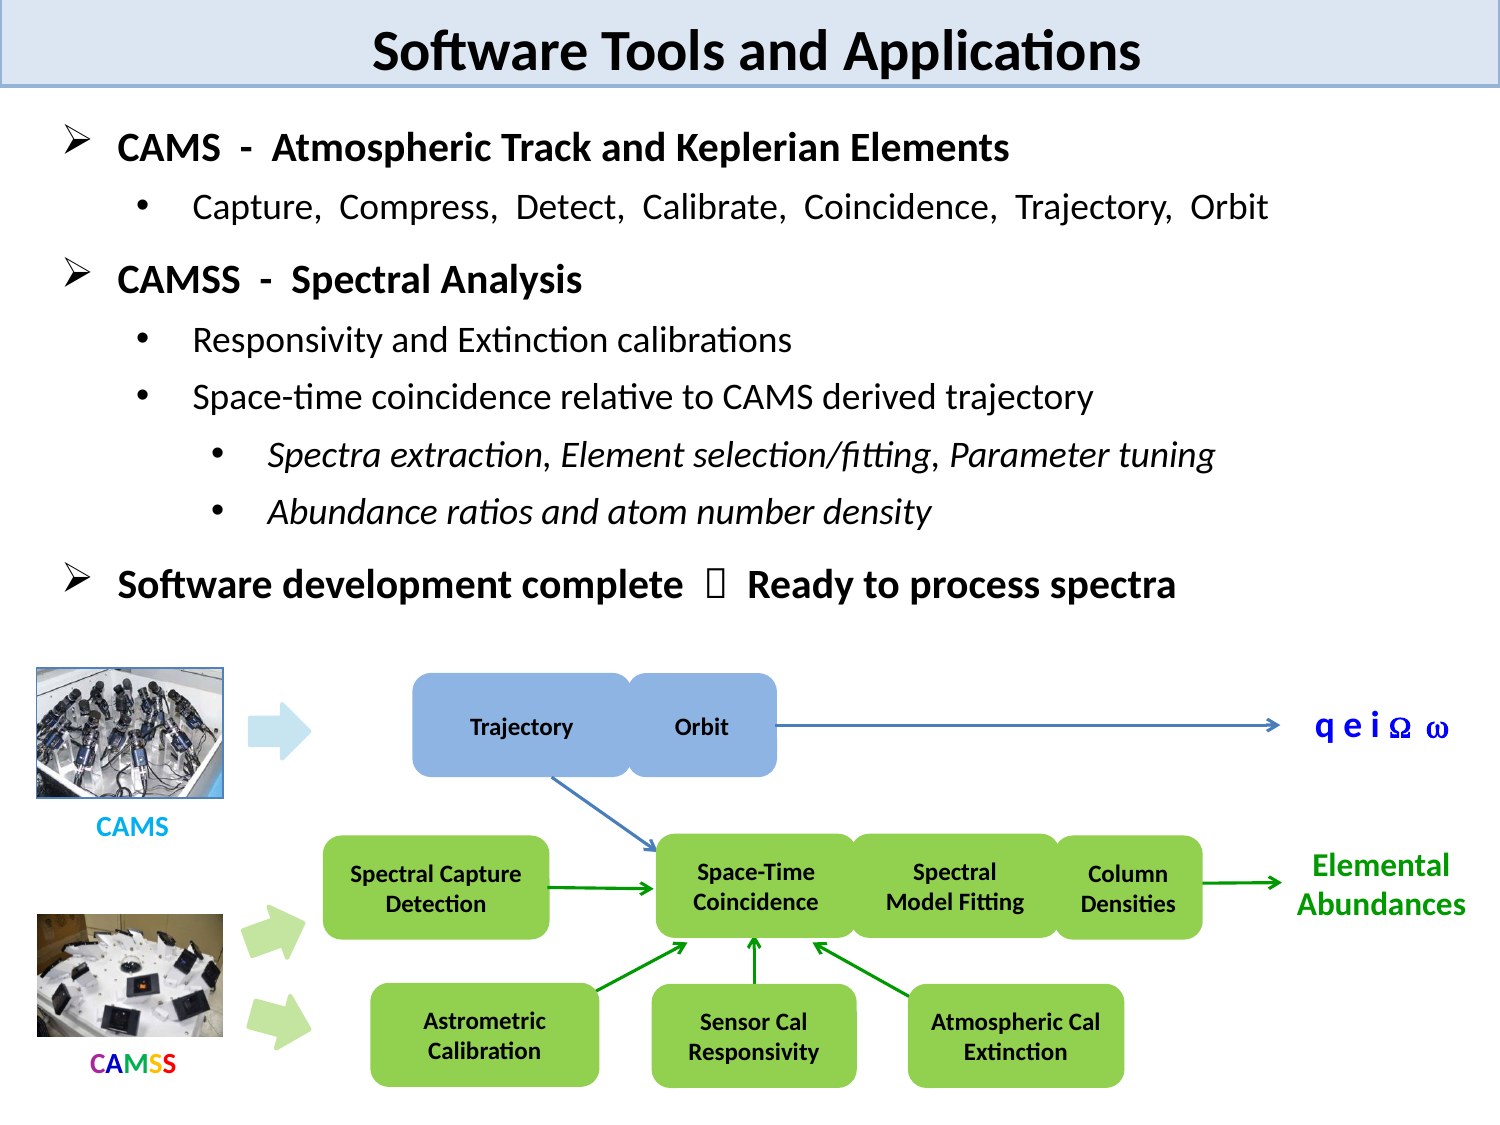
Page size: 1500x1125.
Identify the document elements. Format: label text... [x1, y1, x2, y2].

text_box CAMS - Atmospheric Track and Keplerian Elements Capture, Compress, Detect, Calibrate, Coincidence, Trajectory, Orbit CAMSS - Spectral Analysis Responsivity and Extinction calibrations Space-time coincidence relative to CAMS derived trajectory Spectra extraction, Element selection/fitting, Parameter tuning Abundance ratios and atom number density Software development complete  Ready to process spectra [46, 112, 1472, 615]
text_box Trajectory [412, 672, 629, 778]
text_box Elemental Abundances [1281, 835, 1482, 930]
text_box [0, 0, 1500, 88]
text_box Spectral Model Fitting [850, 833, 1058, 938]
text_box Astrometric Calibration [370, 982, 600, 1087]
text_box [576, 942, 688, 1002]
text_box Atmospheric Cal Extinction [907, 983, 1125, 1089]
text_box Software Tools and Applications [357, 5, 1157, 90]
text_box Column Densities [1054, 894, 1203, 940]
text_box Column Densities [1054, 835, 1203, 881]
picture [37, 914, 223, 1038]
text_box q e i W w [1300, 692, 1464, 753]
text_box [551, 776, 659, 853]
text_box [247, 702, 312, 761]
text_box CAMS [81, 807, 185, 850]
text_box Sensor Cal Responsivity [651, 983, 857, 1089]
text_box Spectral Capture Detection [322, 835, 550, 940]
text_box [854, 882, 1281, 886]
text_box [246, 993, 312, 1051]
text_box [240, 904, 306, 960]
text_box Orbit [627, 673, 778, 778]
text_box CAMSS [75, 1045, 192, 1087]
text_box Space-Time Coincidence [655, 833, 854, 938]
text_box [812, 942, 918, 1002]
picture [37, 668, 223, 798]
